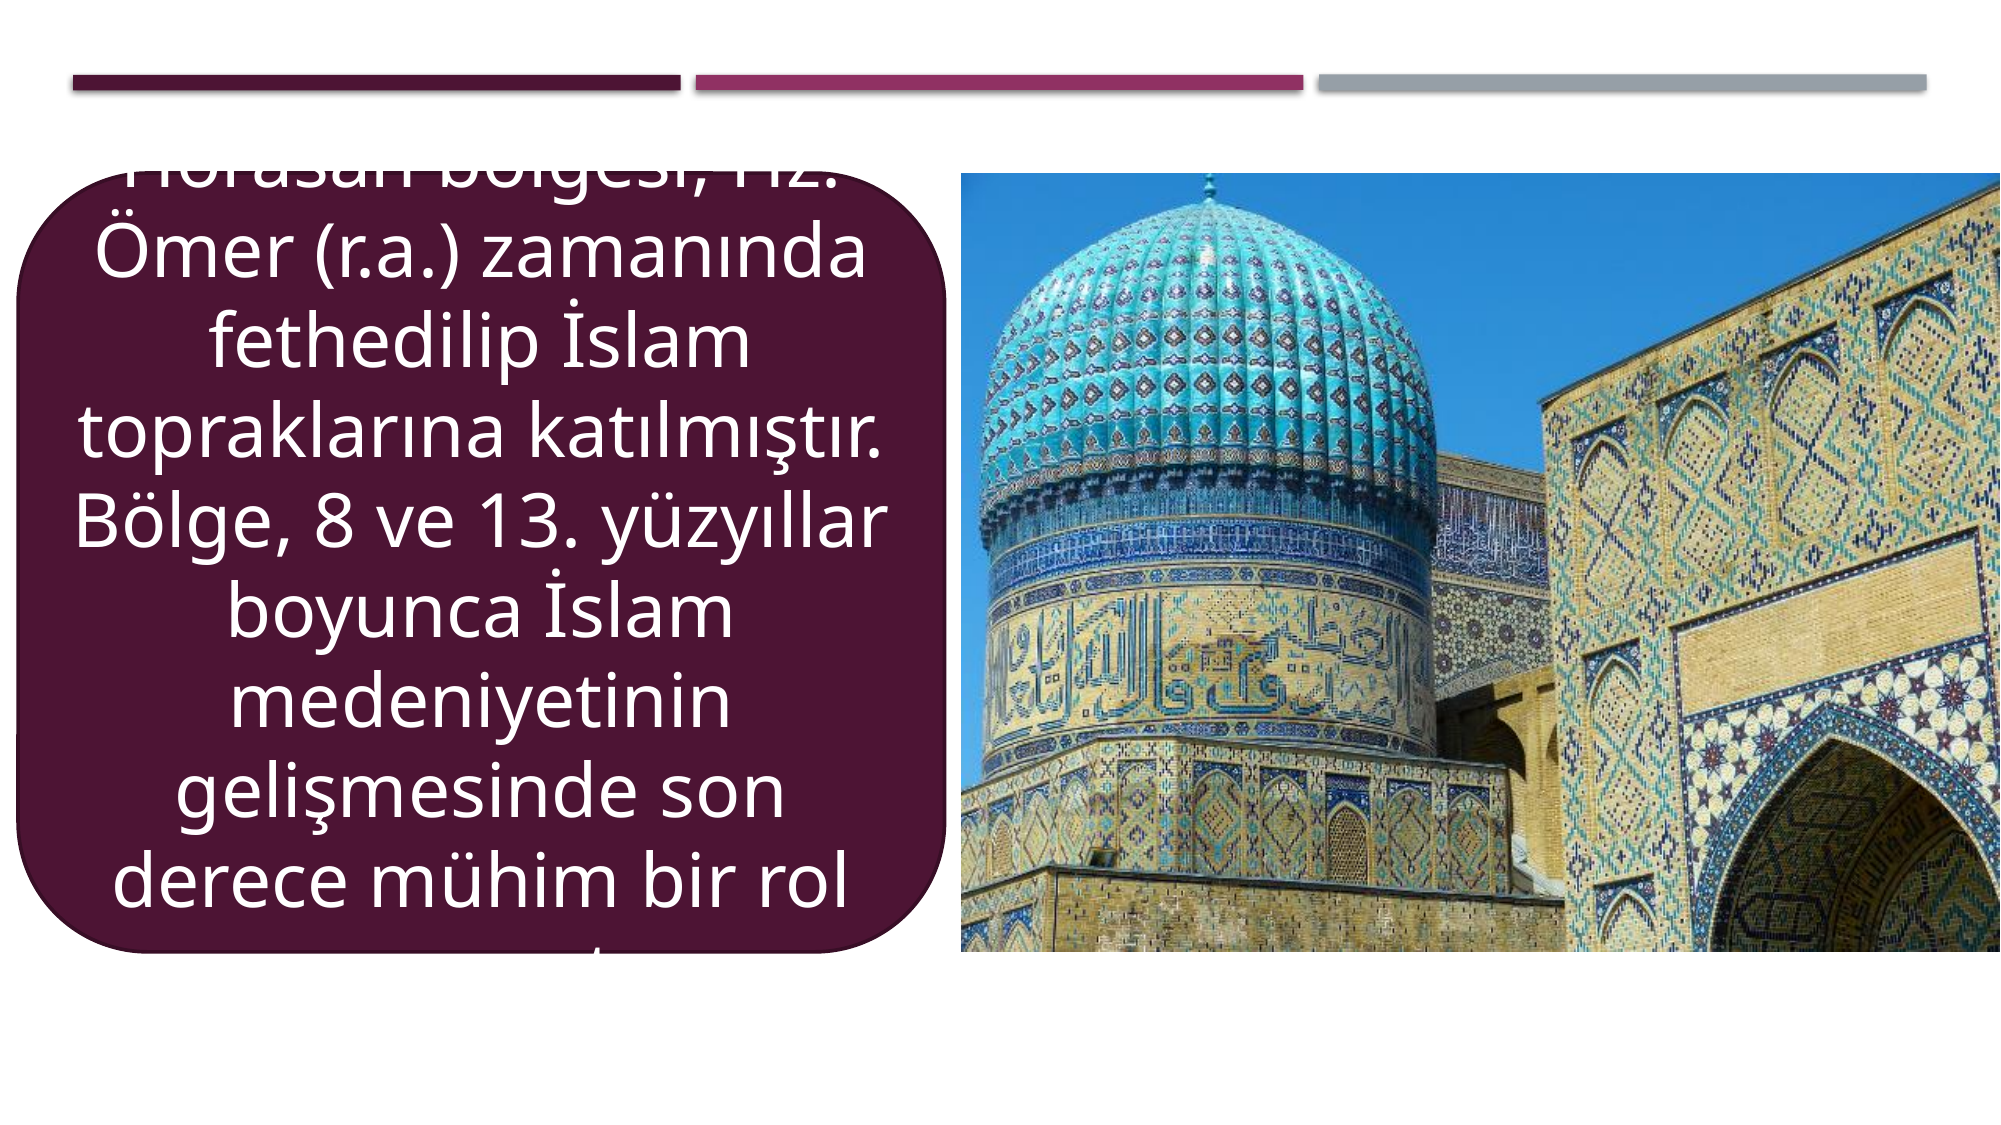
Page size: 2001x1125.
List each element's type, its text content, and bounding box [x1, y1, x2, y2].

picture [961, 172, 2000, 953]
text_box Horasan bölgesi, Hz. Ömer (r.a.) zamanında fethedilip İslam topraklarına katılmıştır. Bölge, 8 ve 13. yüzyıllar boyunca İslam medeniyetinin gelişmesinde son derece mühim bir rol oynamıştır. [16, 171, 947, 954]
